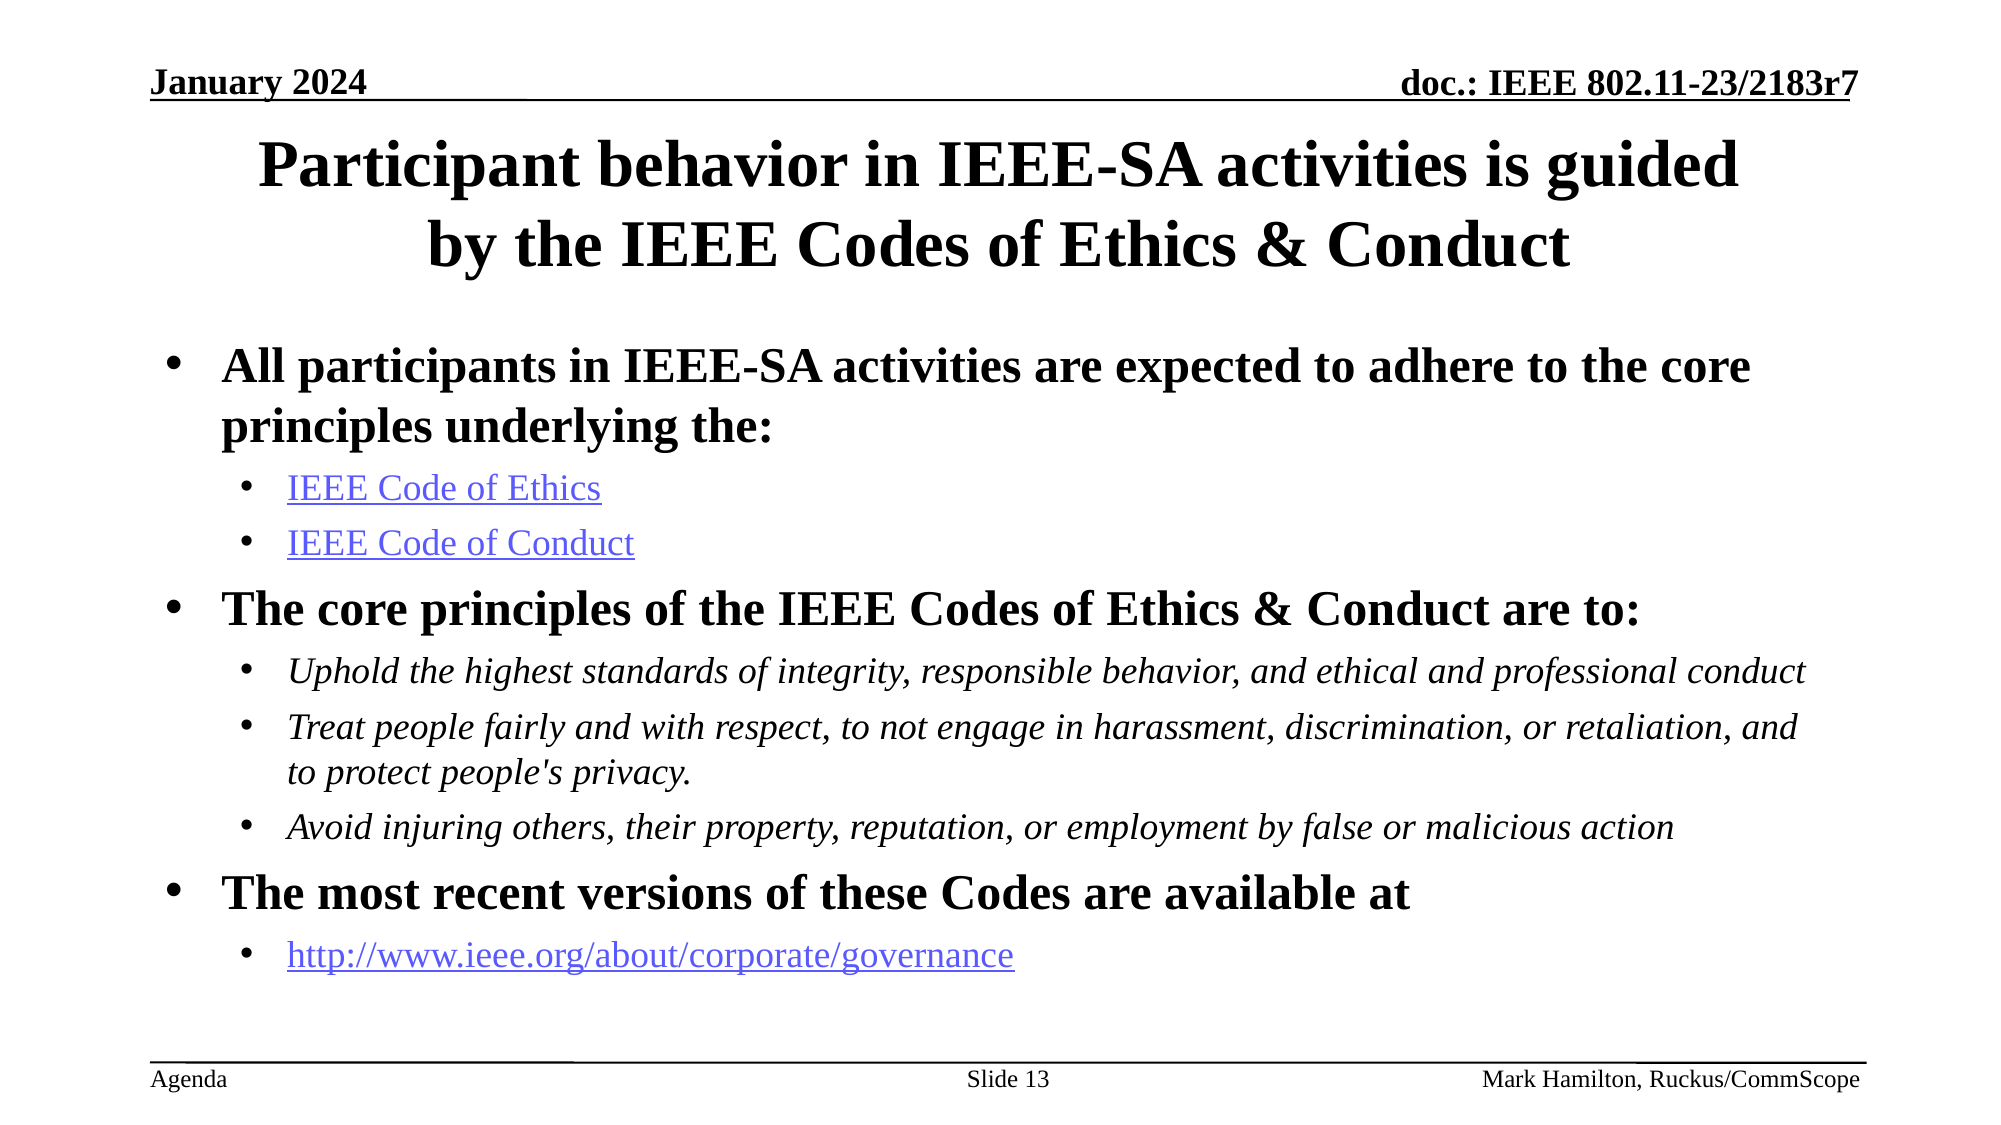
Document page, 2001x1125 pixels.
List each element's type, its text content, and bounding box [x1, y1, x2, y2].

list All participants in IEEE-SA activities are expected to adhere to the core principles underlying the: IEEE Code of Ethics IEEE Code of Conduct The core principles of the IEEE Codes of Ethics & Conduct are to: Uphold the highest standards of integrity, responsible behavior, and ethical and professional conduct Treat people fairly and with respect, to not engage in harassment, discrimination, or retaliation, and to protect people's privacy. Avoid injuring others, their property, reputation, or employment by false or malicious action The most recent versions of these Codes are available at http://www.ieee.org/about/corporate/governance [149, 324, 1850, 1000]
title Participant behavior in IEEE-SA activities is guided by the IEEE Codes of Ethics & Conduct [149, 112, 1850, 288]
slide_number Slide 13 [950, 1061, 1067, 1123]
